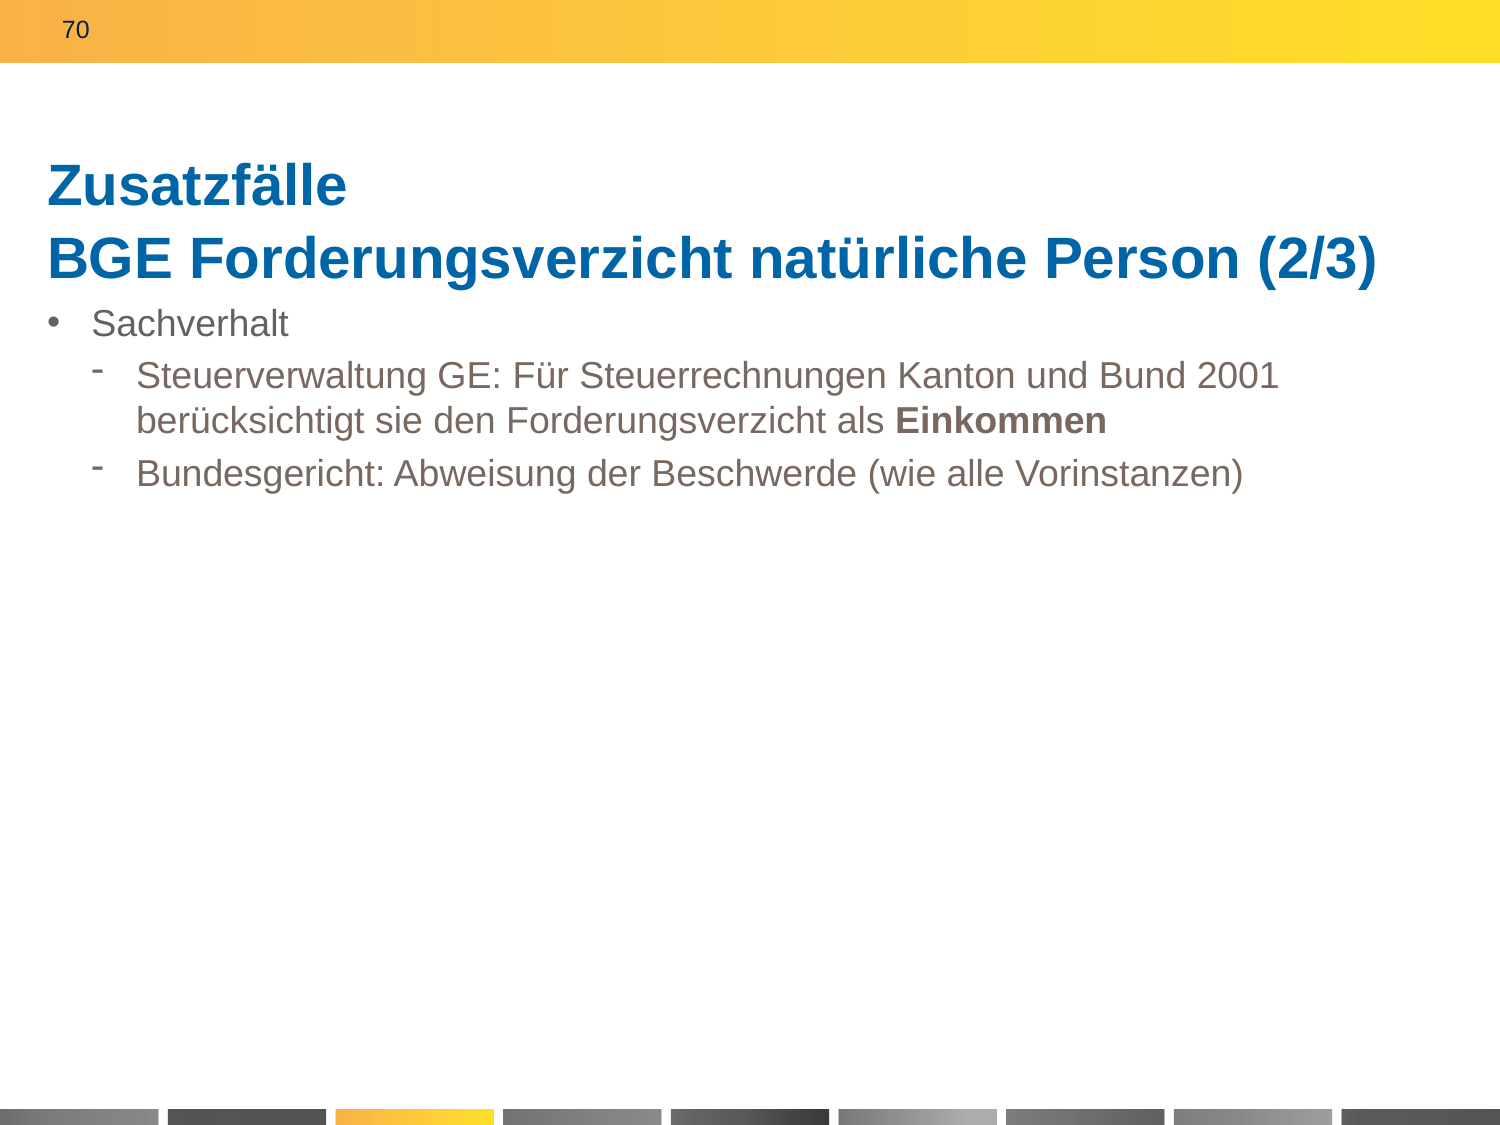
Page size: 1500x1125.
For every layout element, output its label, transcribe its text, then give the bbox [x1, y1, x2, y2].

slide_number 70 [47, 6, 398, 50]
title Zusatzfälle BGE Forderungsverzicht natürliche Person (2/3) [46, 143, 1454, 304]
picture [0, 0, 1500, 63]
picture [0, 1109, 1500, 1125]
list Sachverhalt Steuerverwaltung GE: Für Steuerrechnungen Kanton und Bund 2001 berücksichtigt sie den Forderungsverzicht als Einkommen Bundesgericht: Abweisung der Beschwerde (wie alle Vorinstanzen) [46, 304, 1454, 925]
